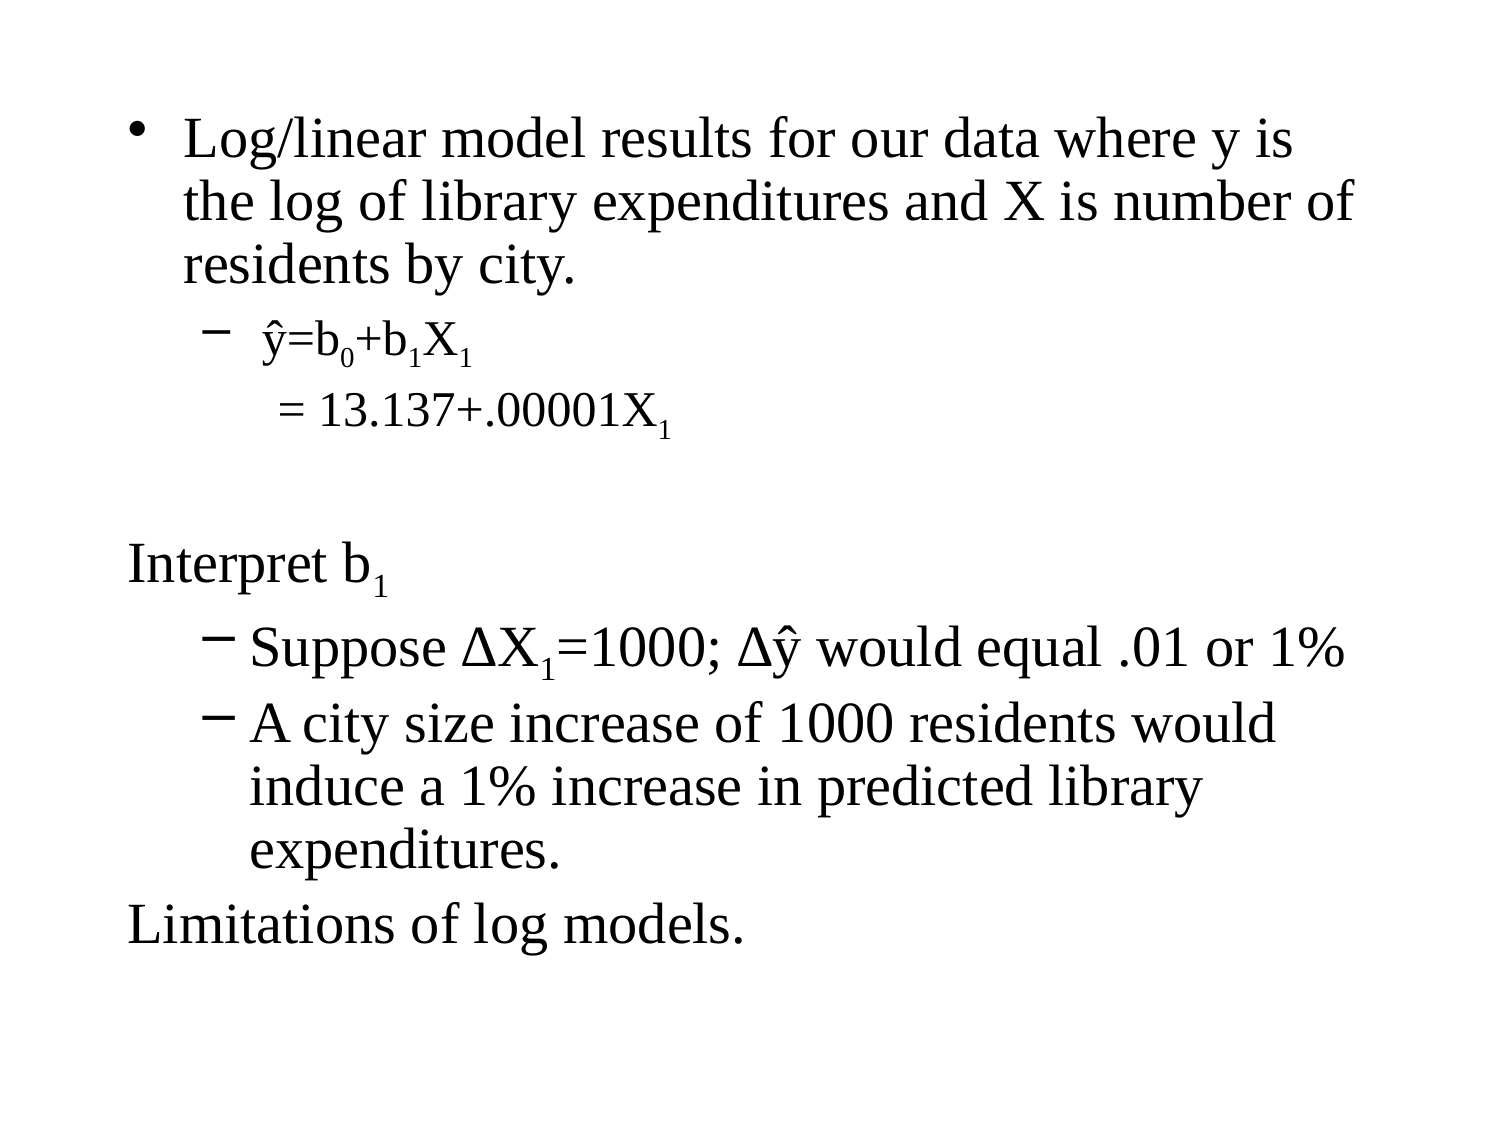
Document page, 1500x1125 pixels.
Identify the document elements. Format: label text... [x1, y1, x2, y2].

list Log/linear model results for our data where y is the log of library expenditures and X is number of residents by city. ŷ=b0+b1X1 = 13.137+.00001X1 Interpret b1 Suppose ∆X1=1000; ∆ŷ would equal .01 or 1% A city size increase of 1000 residents would induce a 1% increase in predicted library expenditures. Limitations of log models. [112, 99, 1388, 976]
